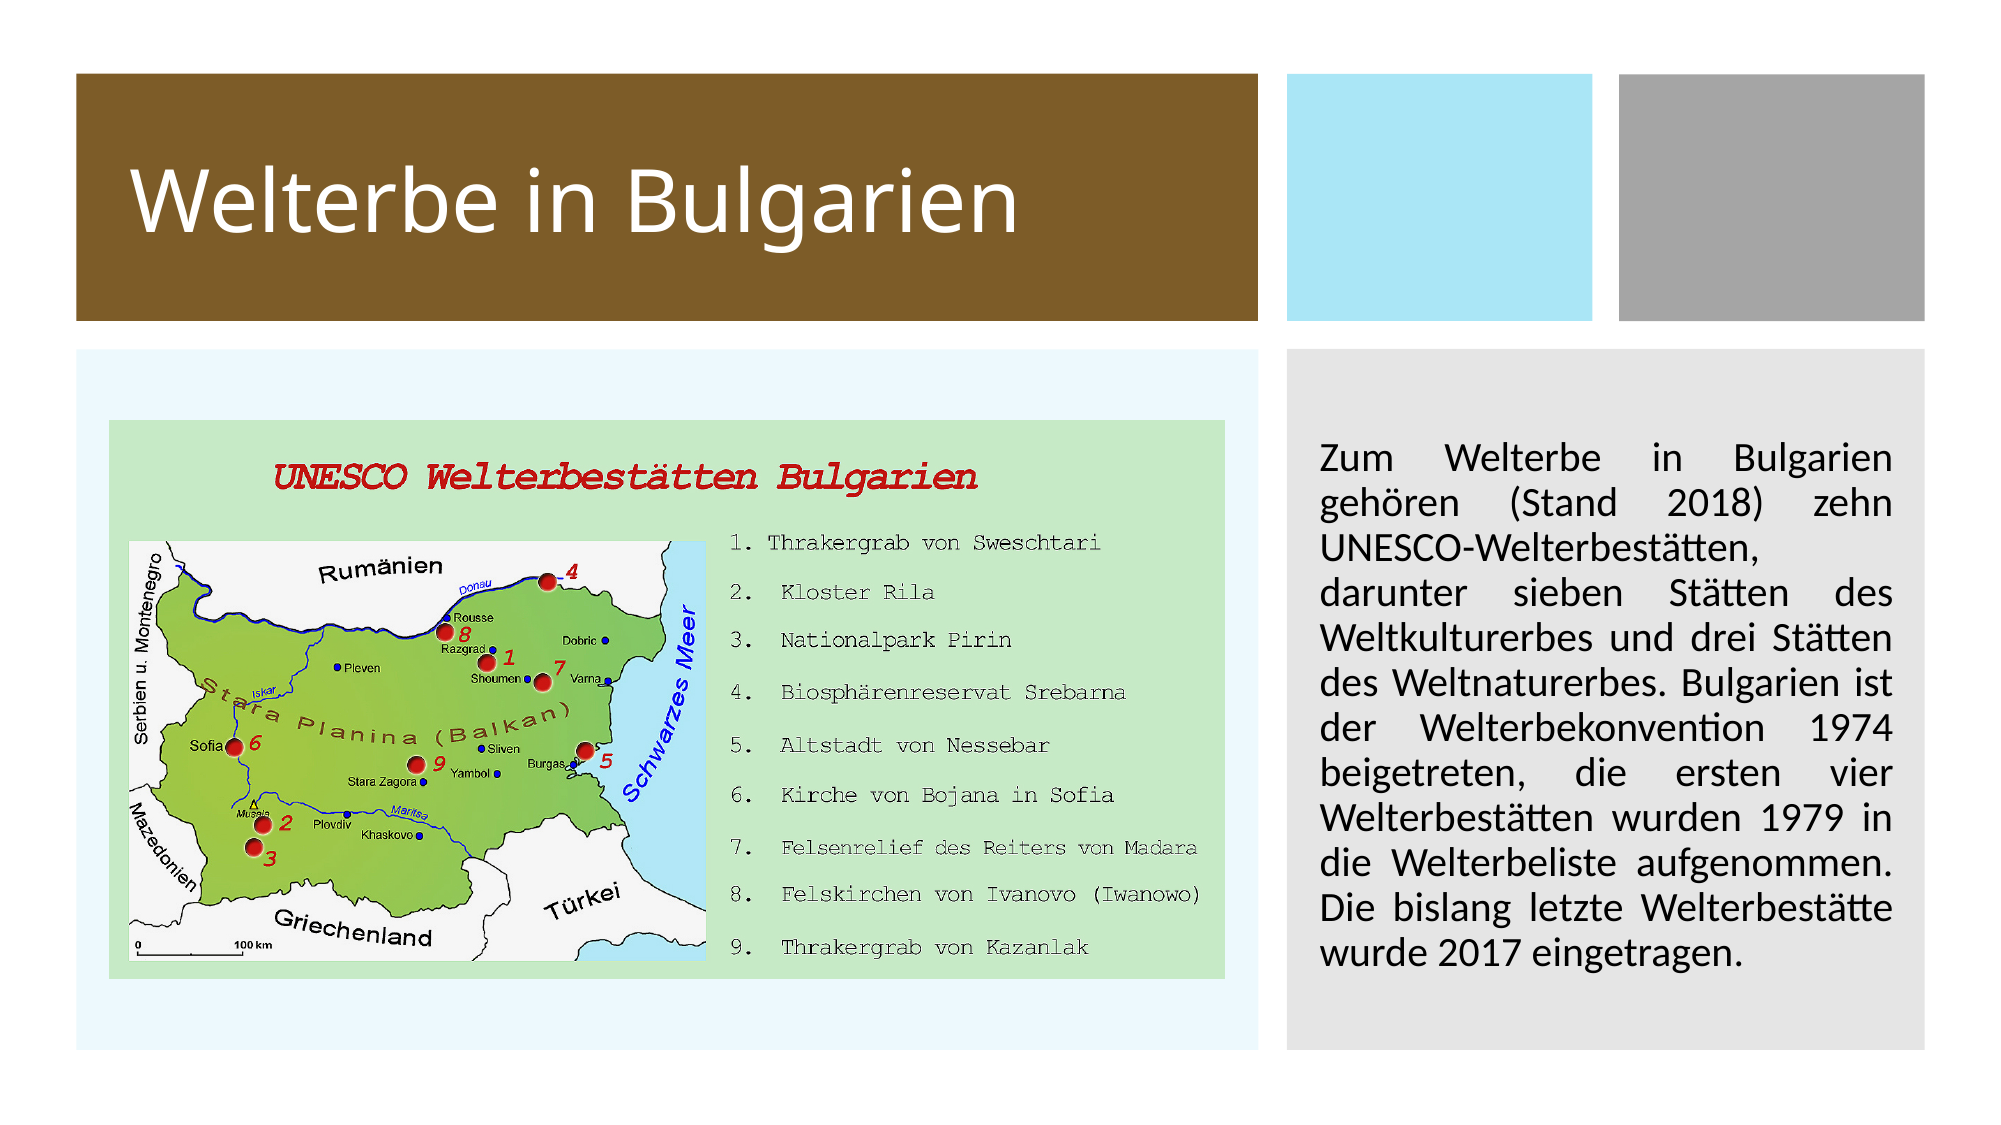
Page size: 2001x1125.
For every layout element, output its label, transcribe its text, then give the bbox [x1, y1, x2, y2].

picture [109, 420, 1225, 979]
list Zum Welterbe in Bulgarien gehören (Stand 2018) zehn UNESCO-Welterbestätten, darunter sieben Stätten des Weltkulturerbes und drei Stätten des Weltnaturerbes. Bulgarien ist der Welterbekonvention 1974 beigetreten, die ersten vier Welterbestätten wurden 1979 in die Welterbeliste aufgenommen. Die bislang letzte Welterbestätte wurde 2017 eingetragen. [1304, 399, 1909, 1013]
text_box [75, 72, 1259, 322]
text_box [75, 348, 1259, 1051]
text_box [1286, 348, 1926, 1051]
text_box [1618, 73, 1926, 322]
title Welterbe in Bulgarien [114, 149, 1199, 321]
text_box [1286, 73, 1593, 322]
